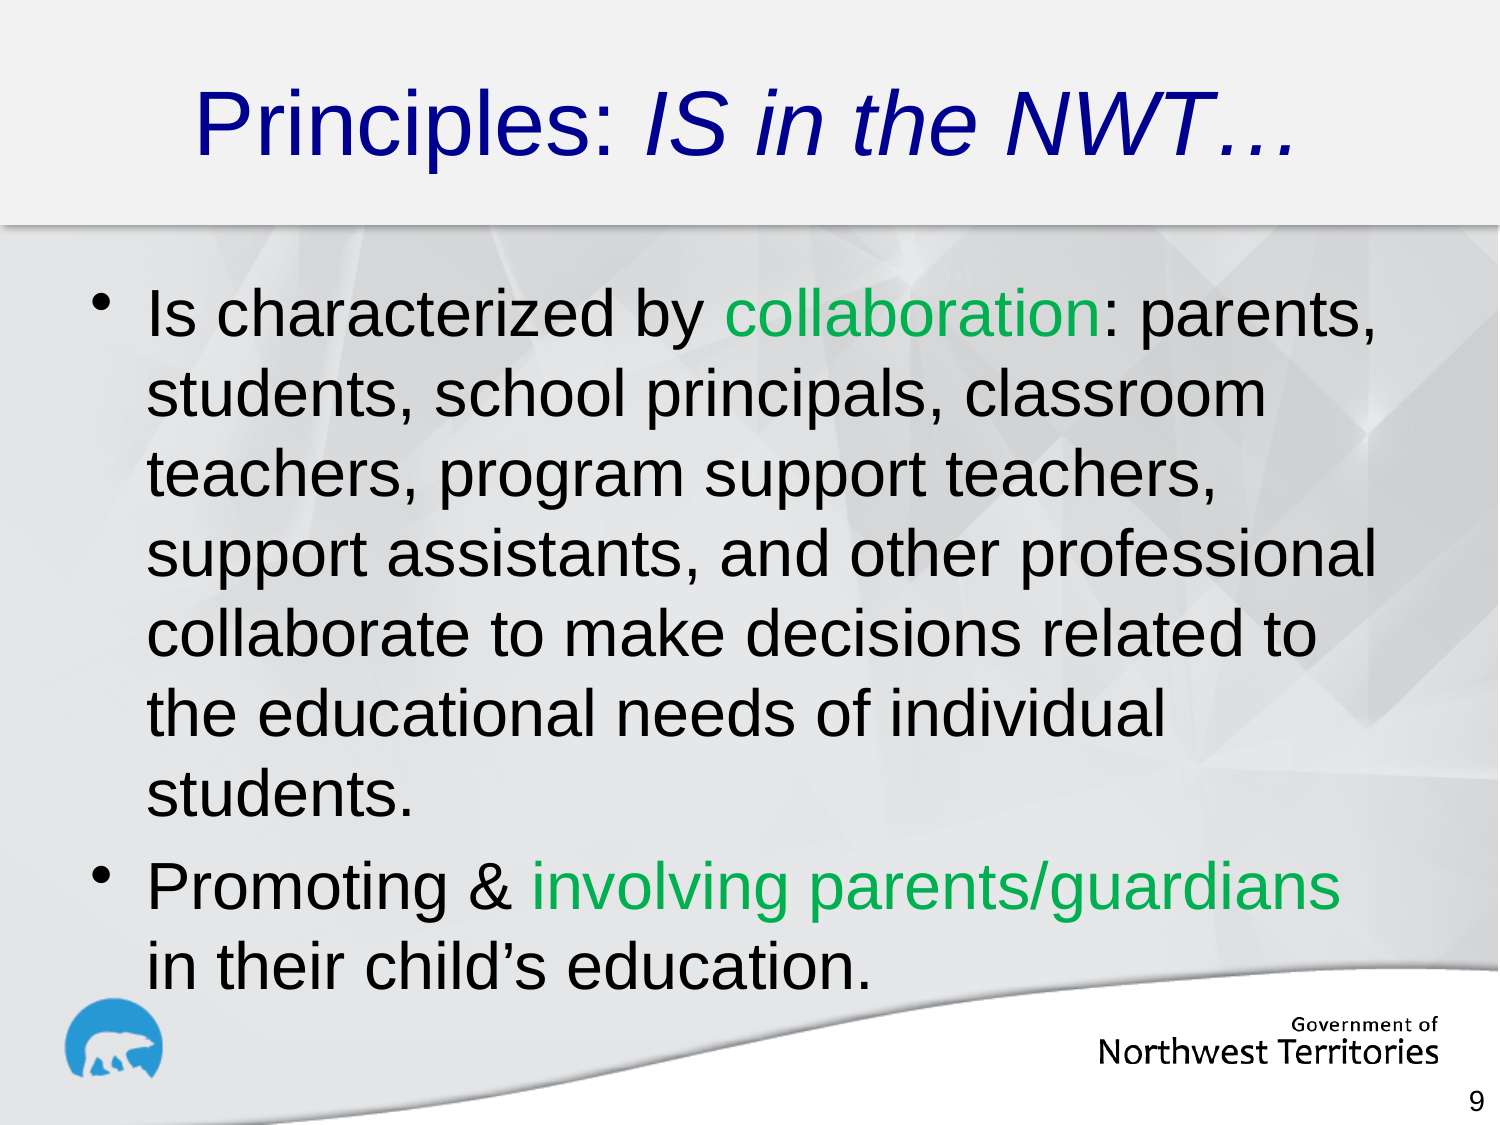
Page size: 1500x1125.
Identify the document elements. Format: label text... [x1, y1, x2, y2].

picture [0, 225, 1498, 1125]
slide_number 9 [1149, 1074, 1500, 1125]
list Is characterized by collaboration: parents, students, school principals, classroom teachers, program support teachers, support assistants, and other professional collaborate to make decisions related to the educational needs of individual students. Promoting & involving parents/guardians in their child’s education. [75, 262, 1425, 1005]
title Principles: IS in the NWT… [75, 24, 1425, 213]
